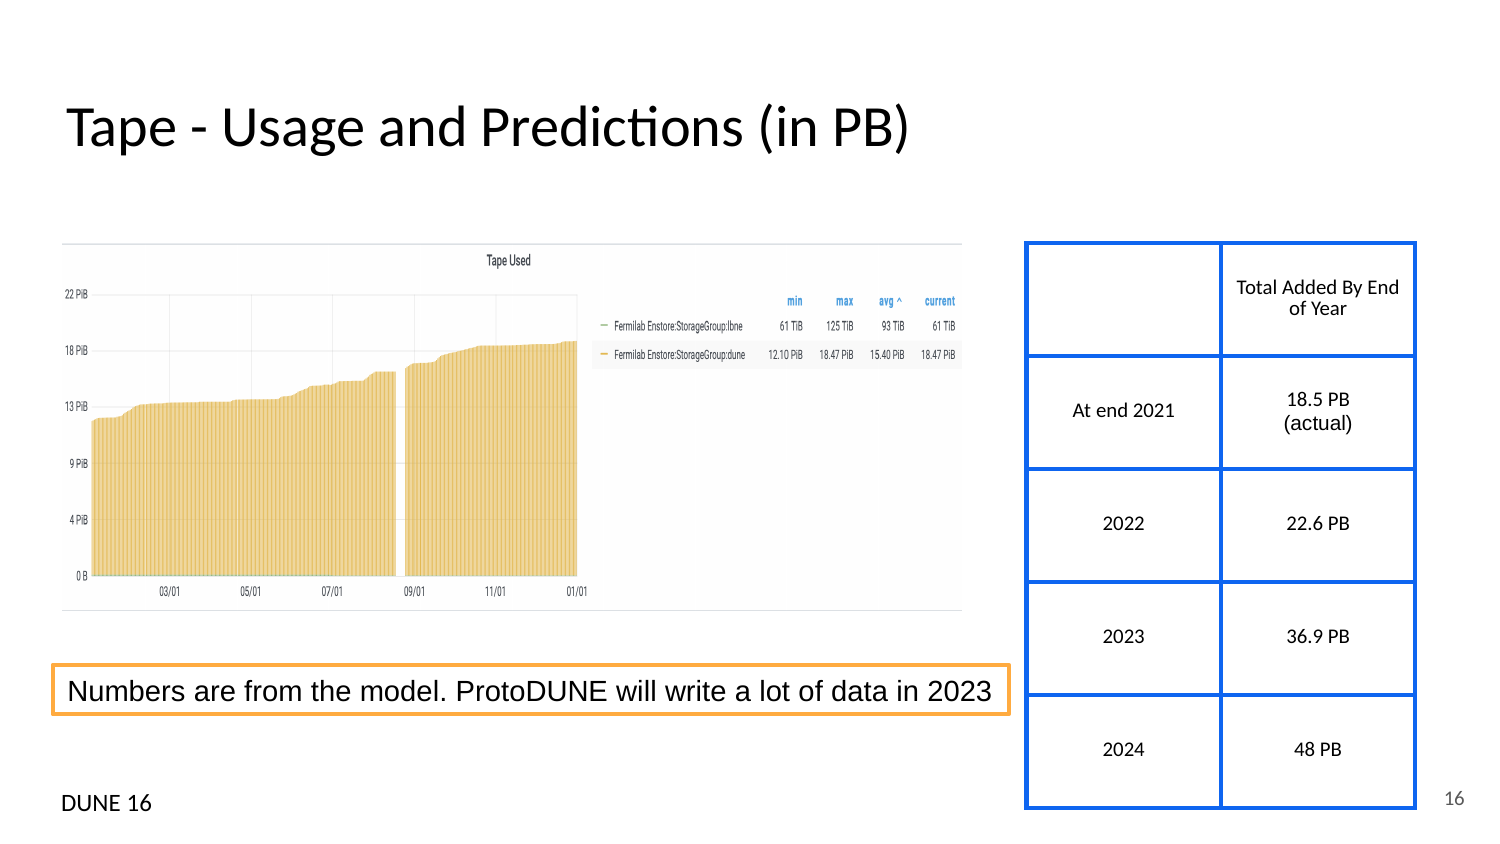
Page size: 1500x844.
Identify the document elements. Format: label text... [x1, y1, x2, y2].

table_cell 2022 [1029, 471, 1219, 580]
table_cell 48 PB [1223, 697, 1413, 806]
title Tape - Usage and Predictions (in PB) [51, 72, 1449, 167]
table_header [1029, 245, 1219, 354]
text_box Numbers are from the model. ProtoDUNE will write a lot of data in 2023 [52, 664, 1009, 715]
table_cell 18.5 PB (actual) [1223, 358, 1413, 467]
table_header Total Added By End of Year [1223, 245, 1413, 354]
table_cell At end 2021 [1029, 358, 1219, 467]
table_cell 2024 [1029, 697, 1219, 806]
table_cell 2023 [1029, 584, 1219, 693]
picture [61, 243, 963, 614]
table_cell 36.9 PB [1223, 584, 1413, 693]
table_cell 22.6 PB [1223, 471, 1413, 580]
slide_number 16 [1389, 764, 1480, 830]
